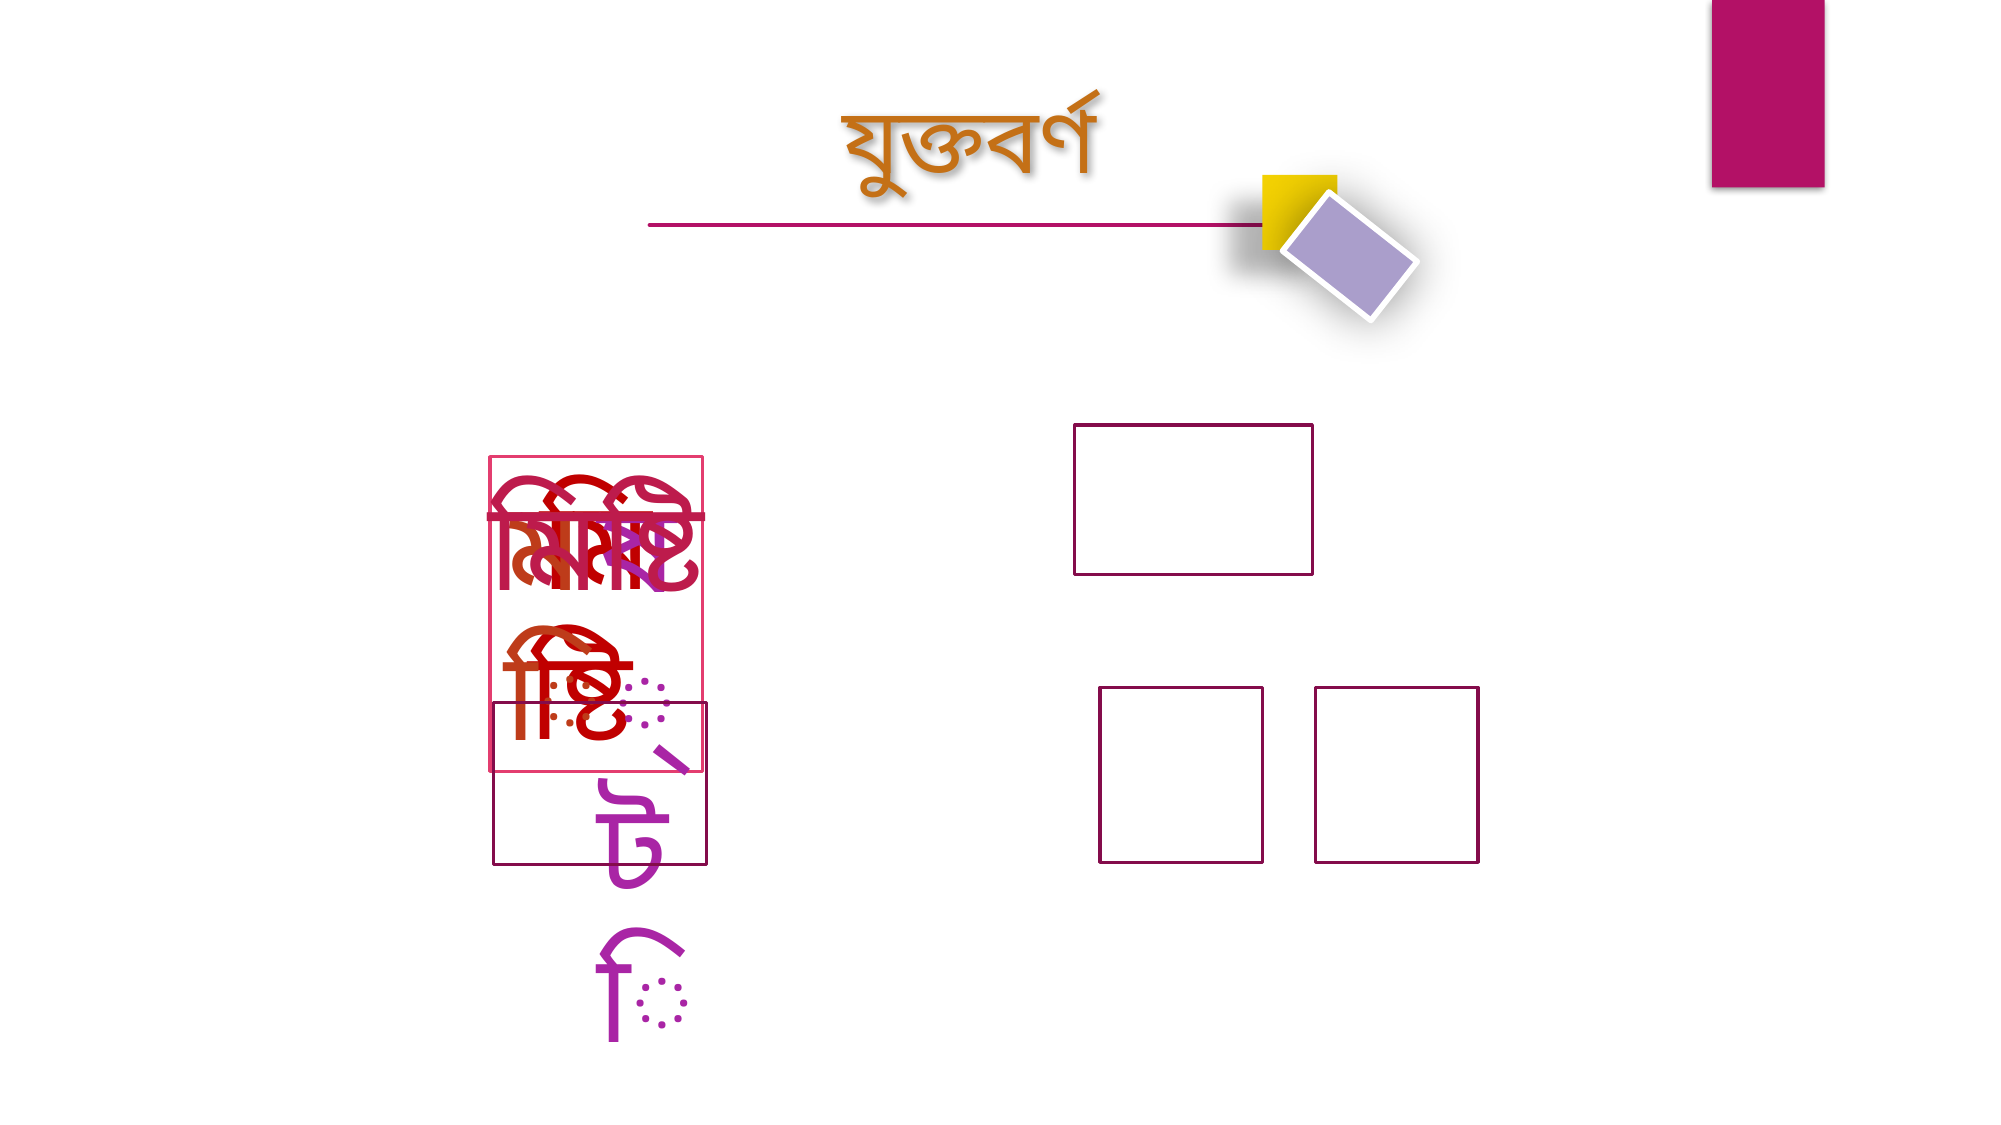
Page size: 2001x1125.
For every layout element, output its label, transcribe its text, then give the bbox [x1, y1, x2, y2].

text_box মি [490, 623, 582, 923]
text_box যুক্তবর্ণ [624, 74, 1338, 200]
text_box মিষ্টি [465, 458, 728, 623]
text_box [492, 701, 708, 866]
text_box [1314, 686, 1480, 864]
text_box [1281, 190, 1419, 322]
text_box [1261, 173, 1308, 222]
text_box ষ্টি [582, 866, 708, 1075]
text_box [1073, 423, 1314, 576]
text_box ষ্টি [582, 623, 708, 701]
text_box [1098, 686, 1264, 864]
